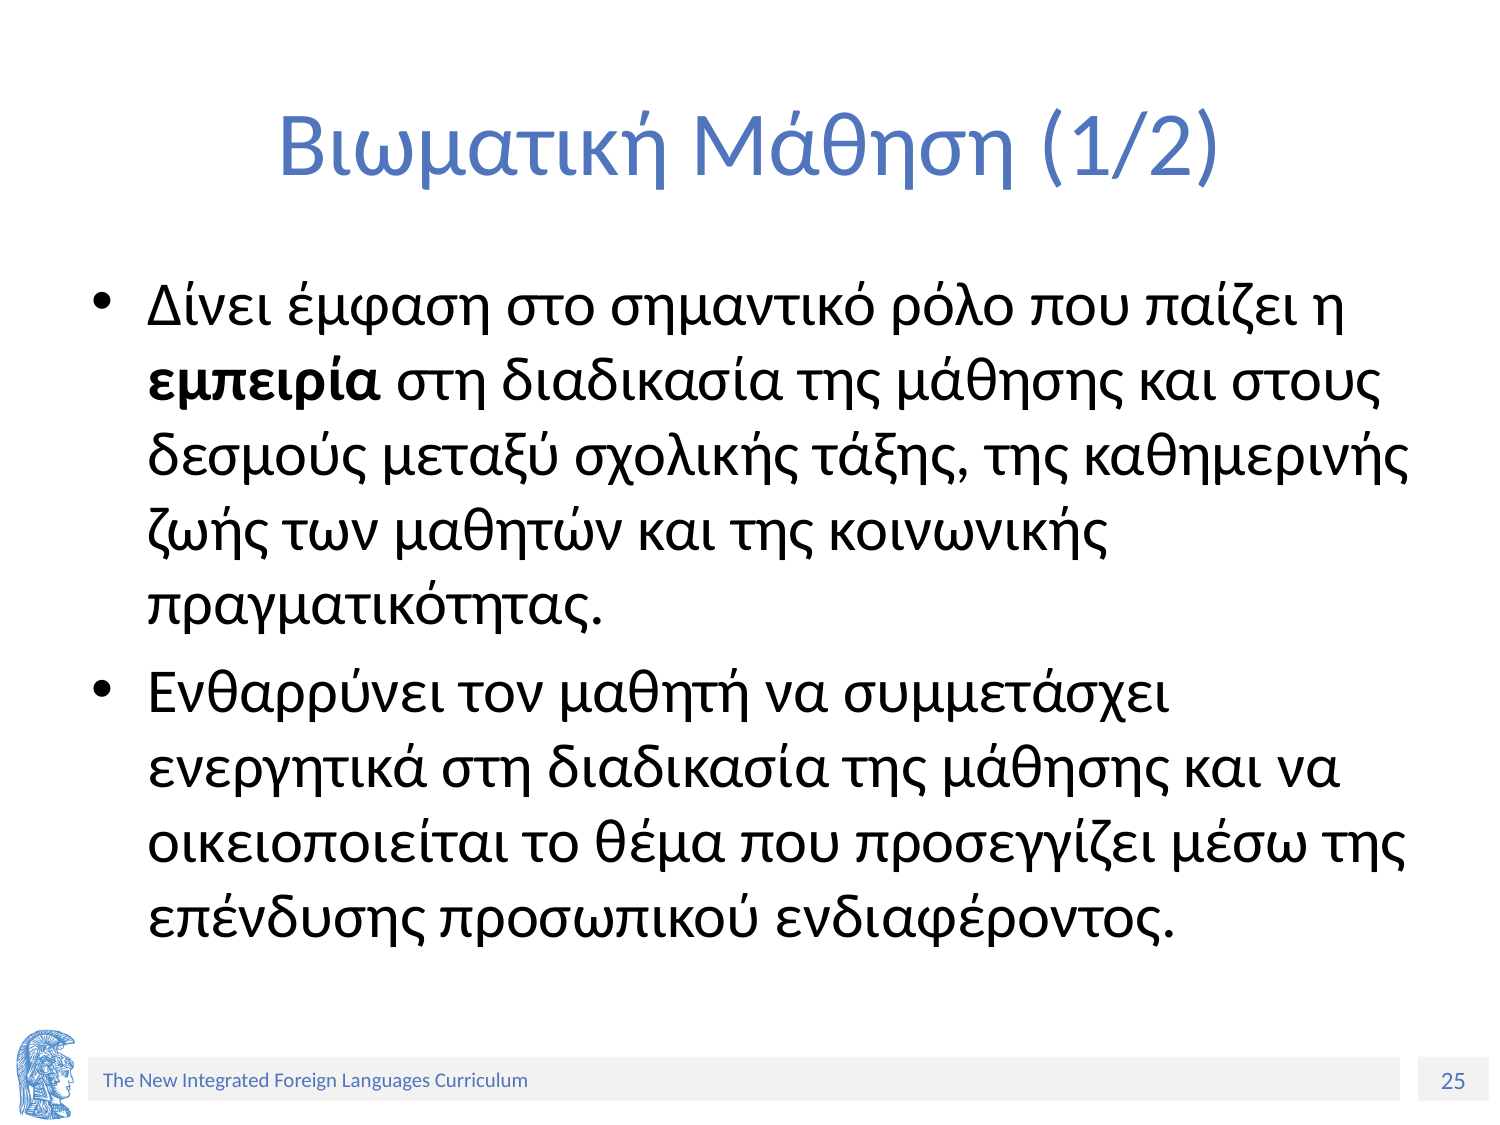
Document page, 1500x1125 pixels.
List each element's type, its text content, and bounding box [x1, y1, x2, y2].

title Βιωματική Μάθηση (1/2) [75, 45, 1425, 233]
list Δίνει έμφαση στο σημαντικό ρόλο που παίζει η εμπειρία στη διαδικασία της μάθησης και στους δεσμούς μεταξύ σχολικής τάξης, της καθημερινής ζωής των μαθητών και της κοινωνικής πραγματικότητας. Ενθαρρύνει τον μαθητή να συμμετάσχει ενεργητικά στη διαδικασία της μάθησης και να οικειοποιείται το θέμα που προσεγγίζει μέσω της επένδυσης προσωπικού ενδιαφέροντος. [76, 255, 1427, 1012]
picture [9, 1026, 81, 1120]
